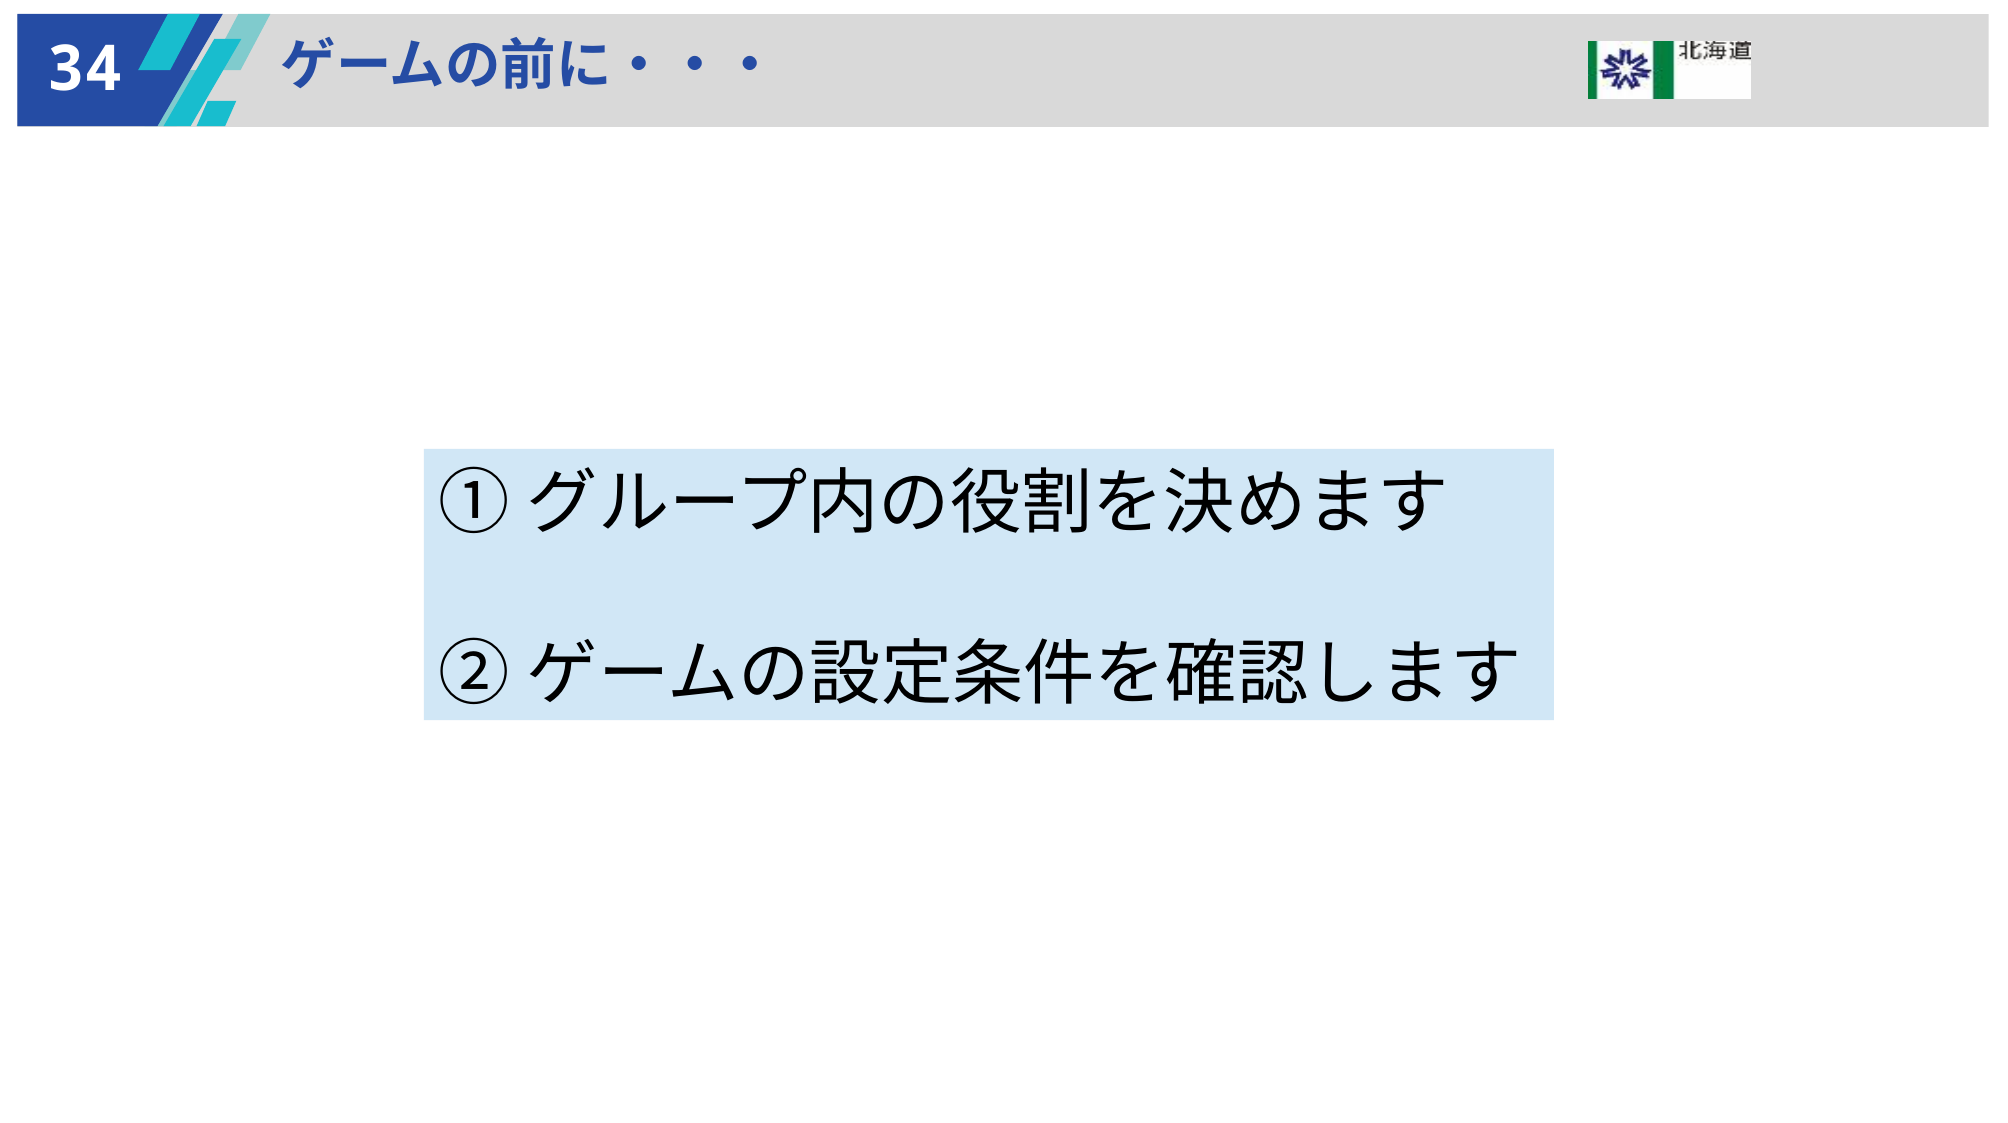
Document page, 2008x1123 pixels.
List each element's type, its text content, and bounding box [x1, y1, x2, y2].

list ゲームの前に・・・ [280, 36, 1331, 99]
picture [1588, 41, 1751, 99]
list 34 [35, 30, 134, 110]
text_box ①グループ内の役割を決めます ②ゲームの設定条件を確認します [423, 448, 1554, 721]
